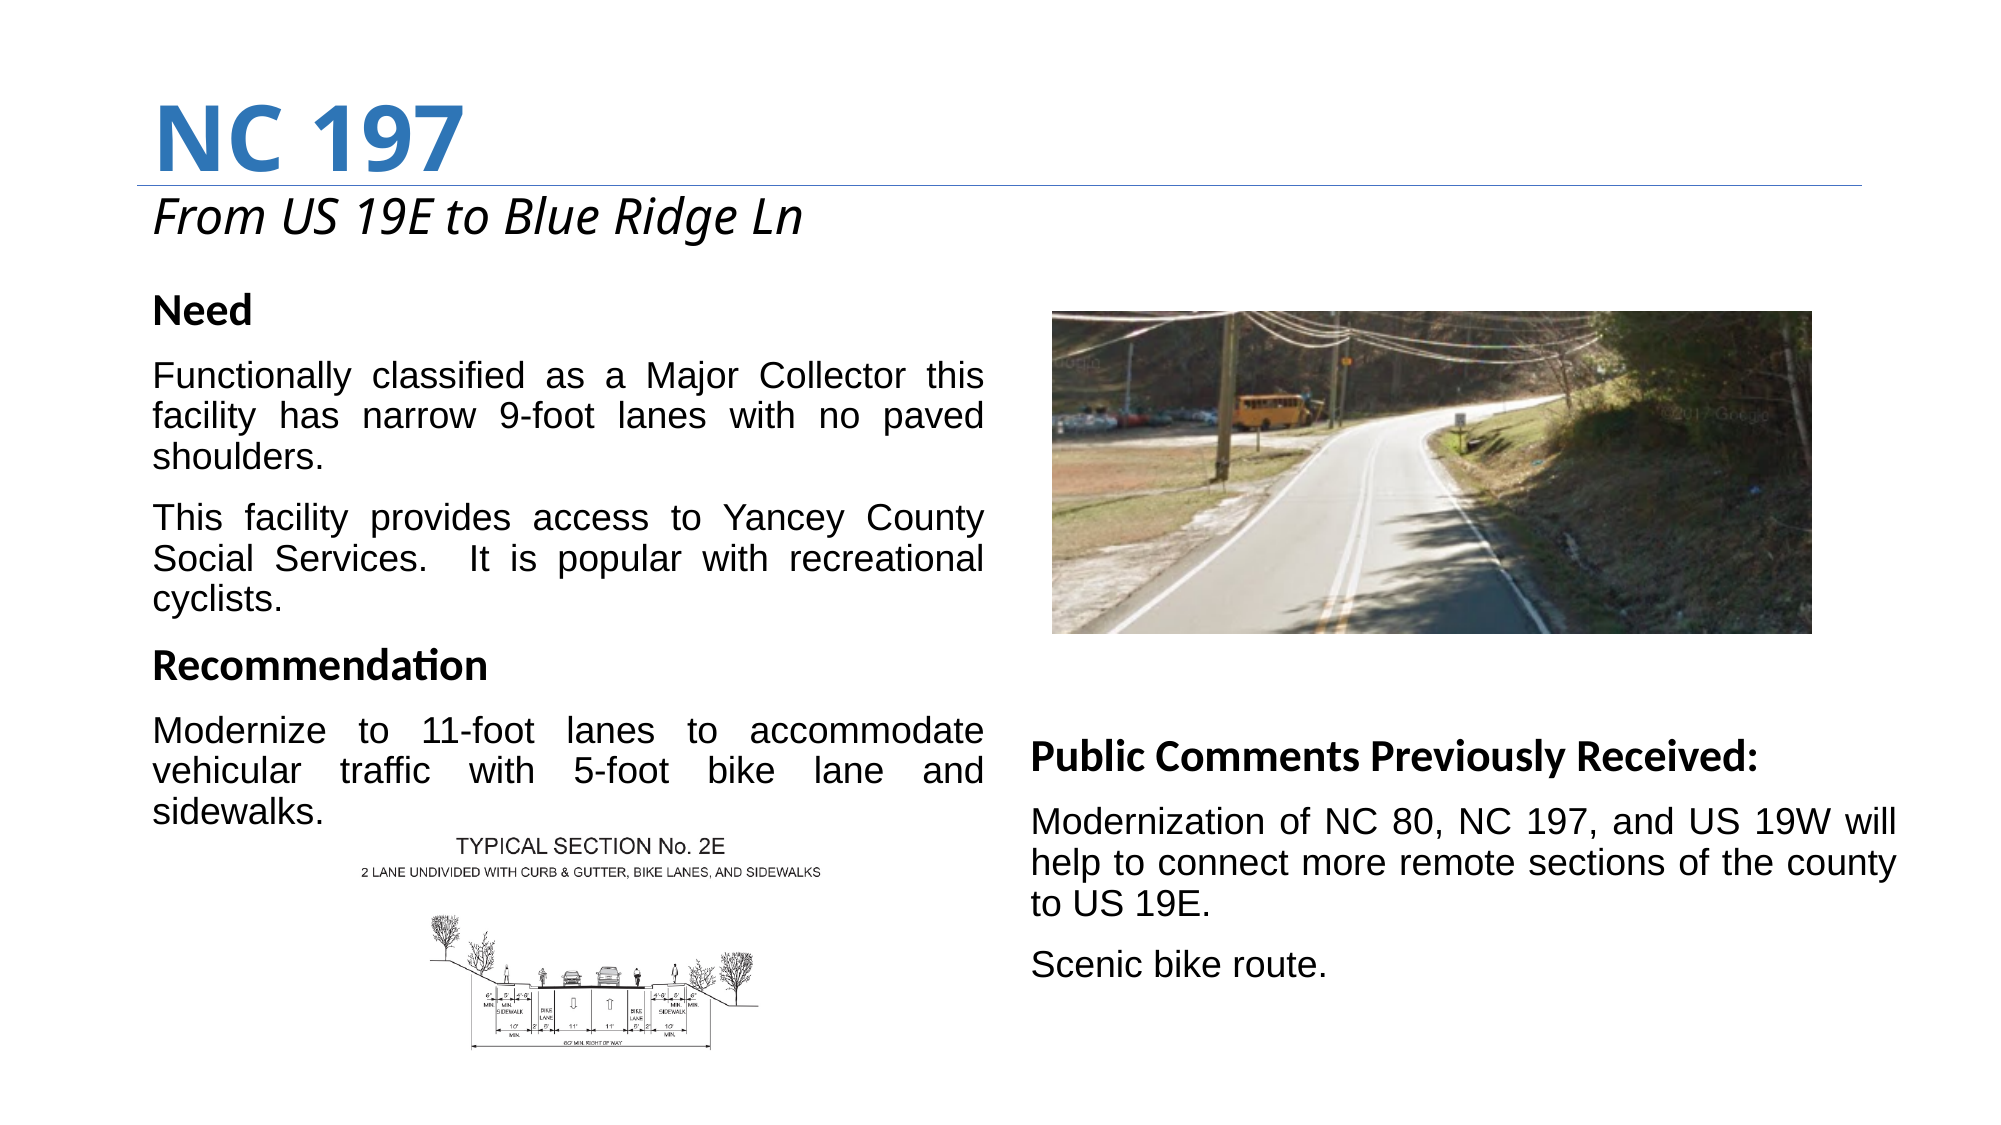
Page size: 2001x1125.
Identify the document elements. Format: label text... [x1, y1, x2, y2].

picture [355, 826, 829, 1052]
list Need Functionally classified as a Major Collector this facility has narrow 9-foot lanes with no paved shoulders. This facility provides access to Yancey County Social Services. It is popular with recreational cyclists. Recommendation Modernize to 11-foot lanes to accommodate vehicular traffic with 5-foot bike lane and sidewalks. [137, 278, 1000, 890]
text_box Public Comments Previously Received: Modernization of NC 80, NC 197, and US 19W will help to connect more remote sections of the county to US 19E. Scenic bike route. [1015, 299, 1913, 1014]
title NC 197 From US 19E to Blue Ridge Ln [137, 186, 1863, 278]
title NC 197 From US 19E to Blue Ridge Ln [137, 59, 1863, 185]
picture [1052, 311, 1812, 634]
